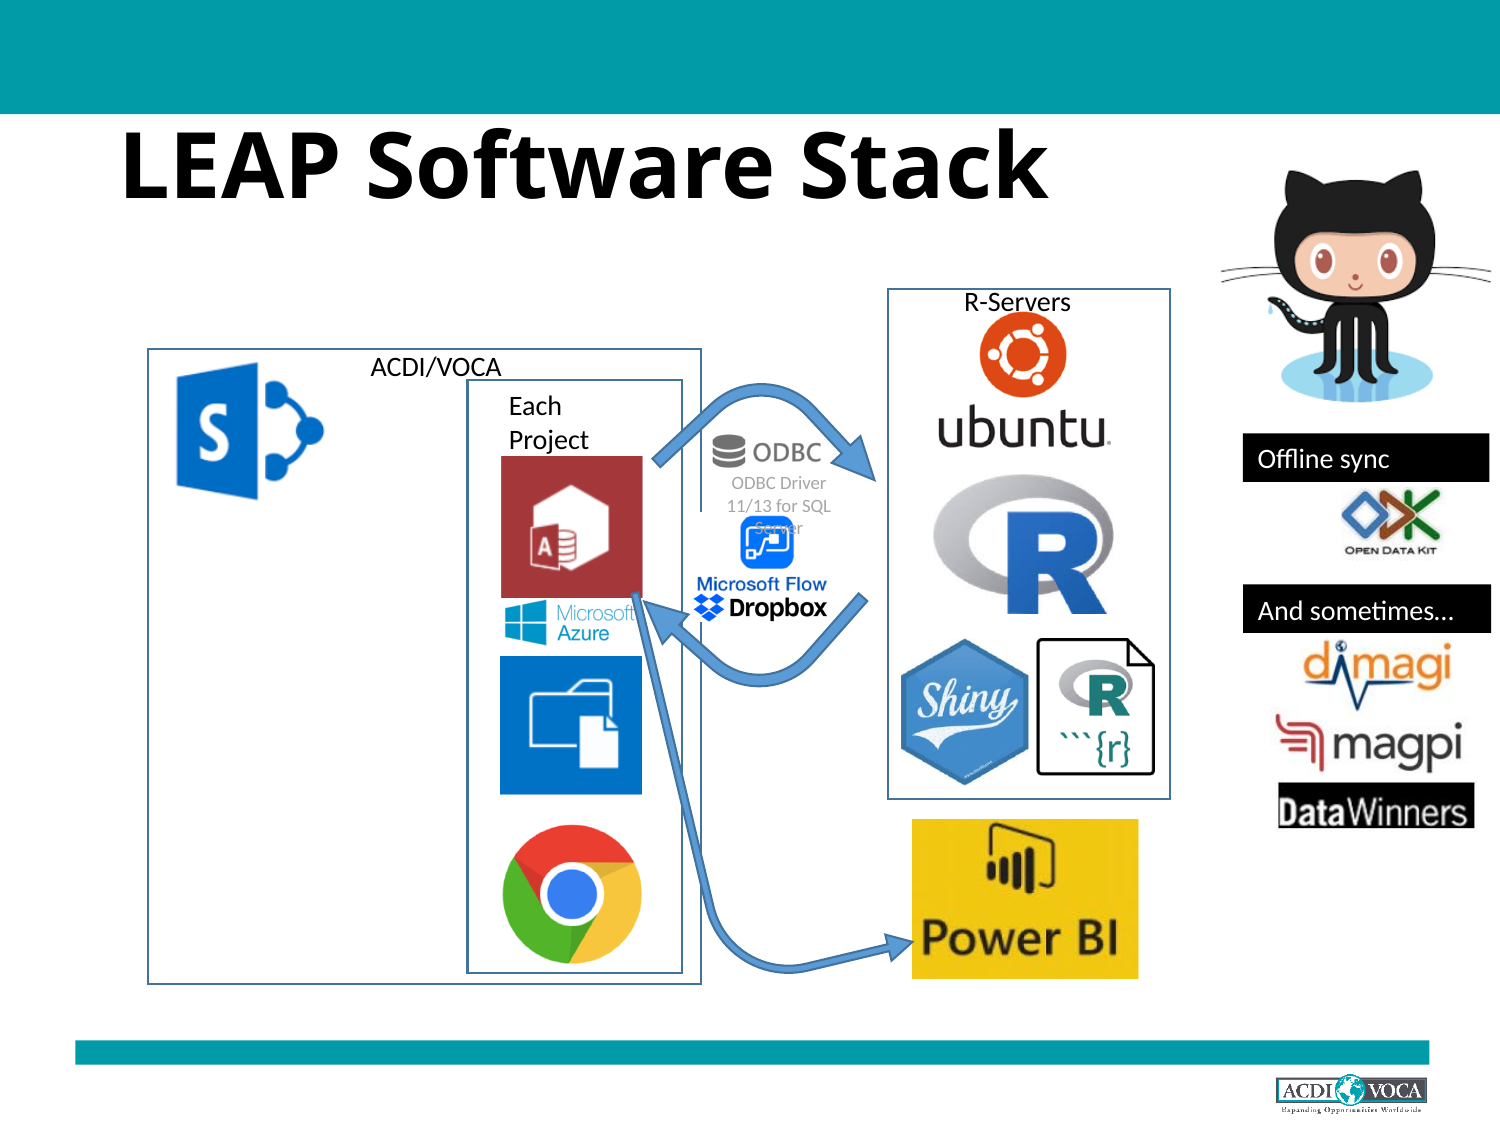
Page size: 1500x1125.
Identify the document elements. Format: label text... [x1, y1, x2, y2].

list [1275, 779, 1478, 833]
text_box Offline sync [1242, 433, 1490, 482]
picture [1341, 486, 1447, 561]
text_box [466, 390, 683, 974]
picture [1270, 629, 1470, 777]
picture [936, 310, 1113, 451]
picture [1212, 166, 1500, 407]
text_box [147, 348, 702, 985]
picture [147, 348, 335, 510]
picture [500, 656, 642, 797]
text_box [863, 595, 869, 608]
text_box ACDI/VOCA [355, 341, 524, 390]
text_box [863, 440, 877, 482]
text_box [662, 379, 683, 447]
text_box R-Servers [949, 275, 1117, 325]
title LEAP Software Stack [103, 67, 1397, 271]
picture [898, 636, 1158, 787]
picture [931, 469, 1120, 618]
picture [500, 456, 645, 650]
text_box [642, 599, 851, 688]
text_box Each Project [494, 379, 662, 463]
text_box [693, 432, 863, 622]
text_box And sometimes… [1243, 584, 1492, 633]
picture [912, 819, 1139, 979]
text_box [650, 383, 840, 469]
text_box [887, 288, 1171, 800]
picture [500, 819, 642, 967]
text_box [642, 603, 912, 974]
picture [1276, 1074, 1427, 1114]
